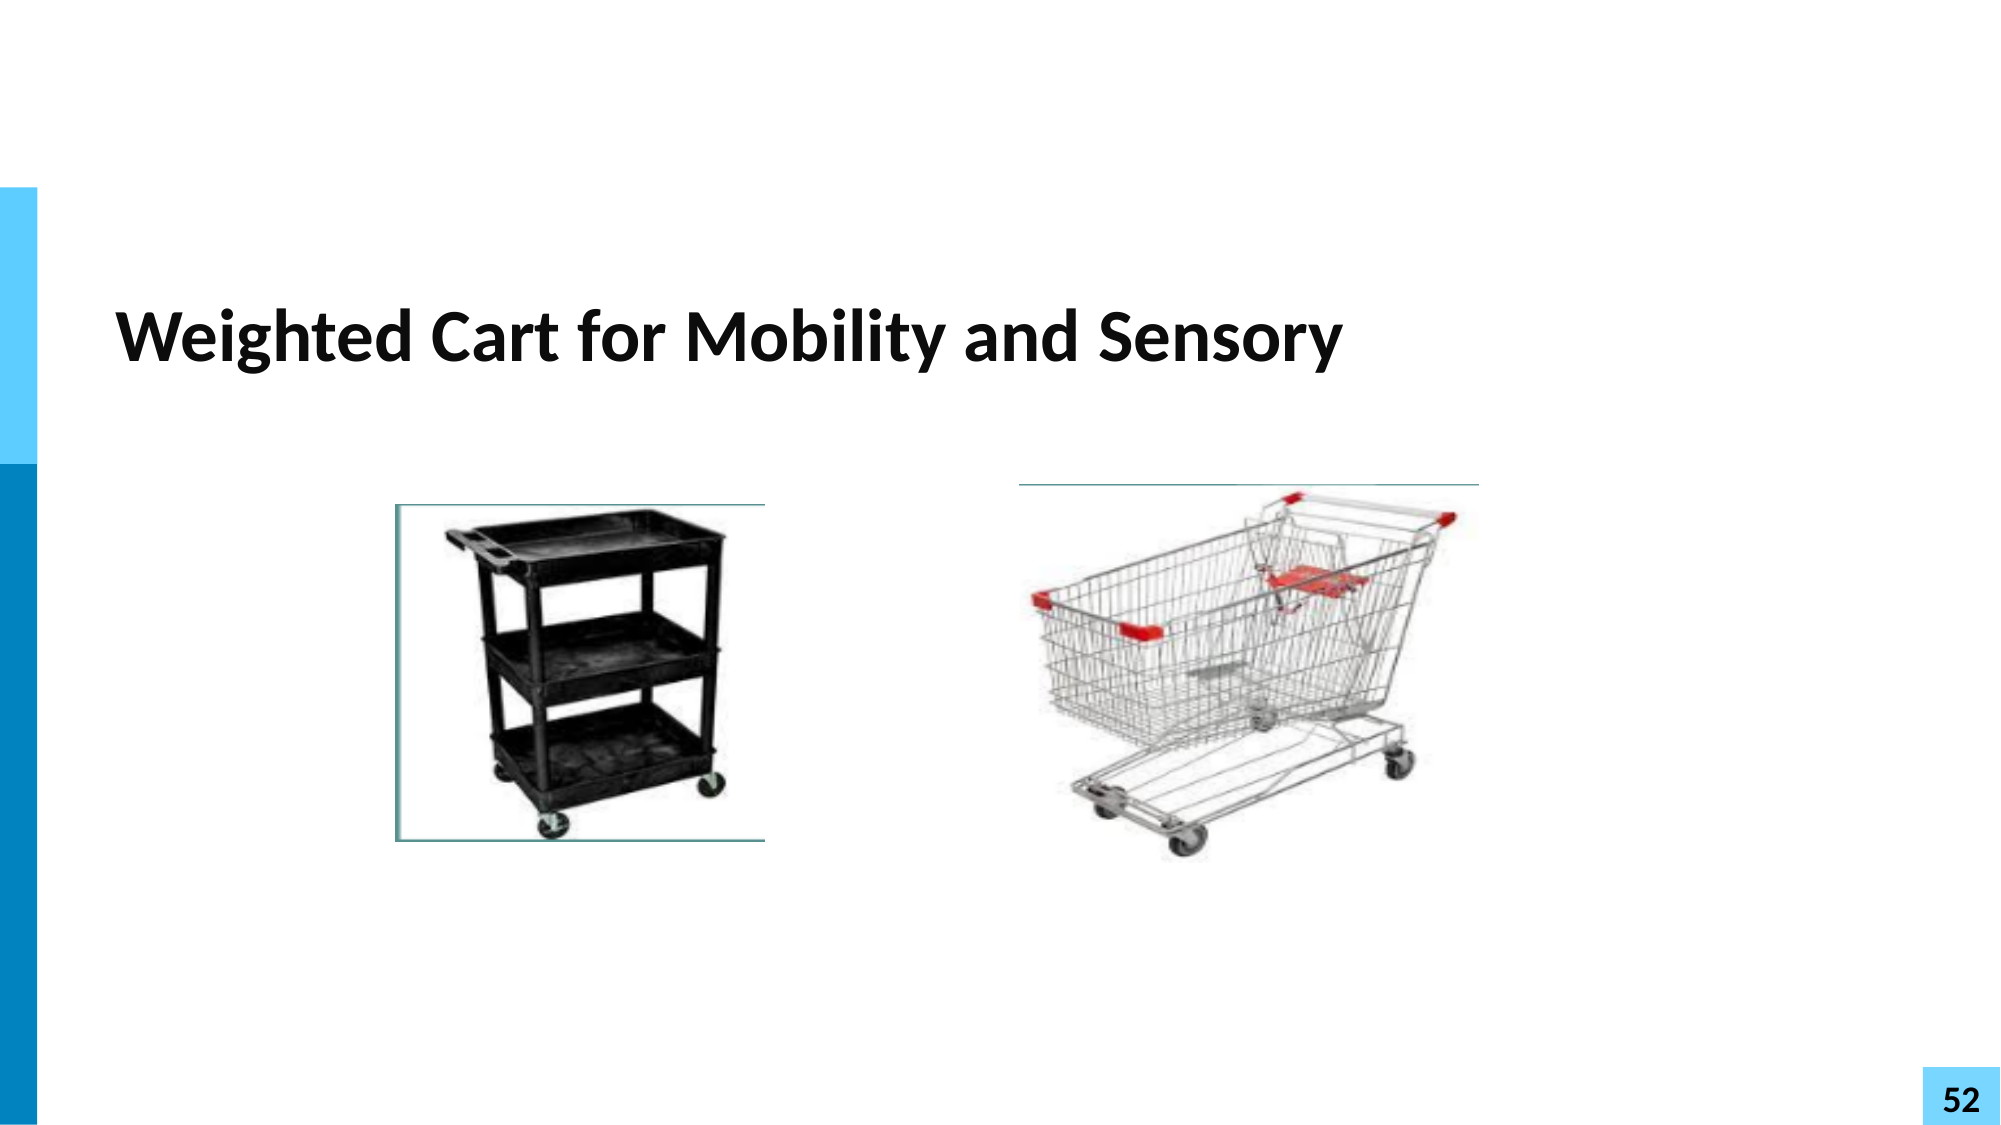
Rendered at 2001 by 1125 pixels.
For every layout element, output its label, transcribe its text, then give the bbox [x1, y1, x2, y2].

title Weighted Cart for Mobility and Sensory [100, 248, 1902, 432]
picture [395, 504, 766, 842]
picture [1018, 483, 1479, 864]
